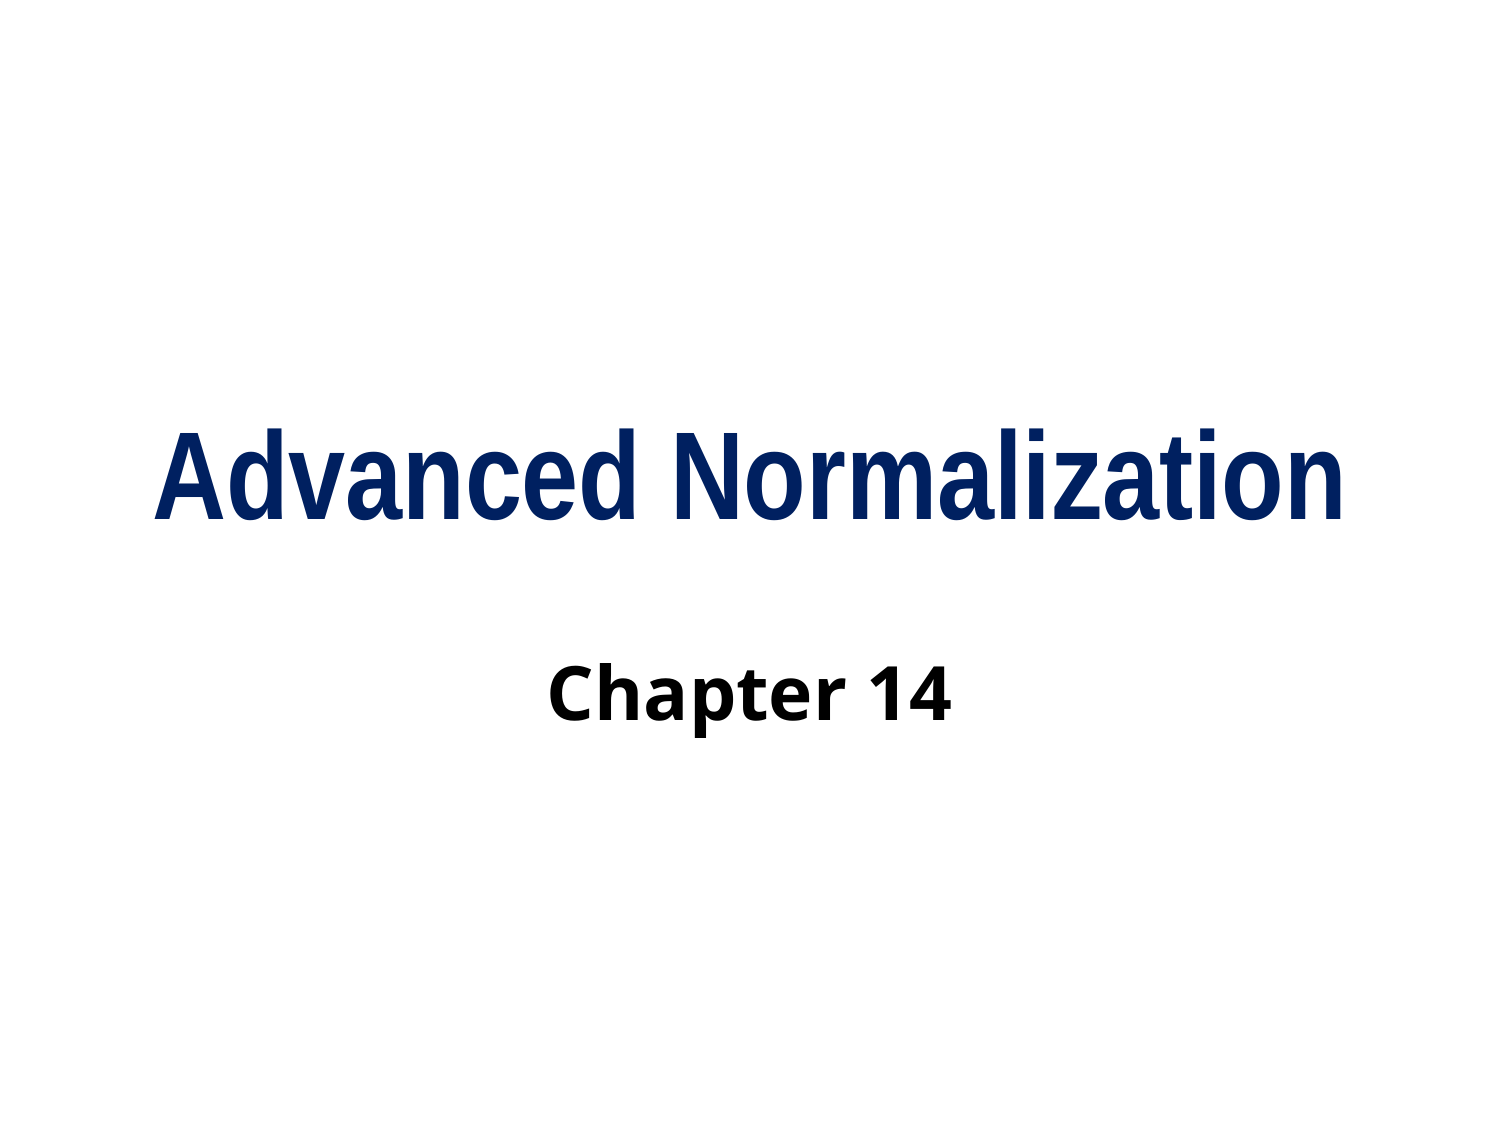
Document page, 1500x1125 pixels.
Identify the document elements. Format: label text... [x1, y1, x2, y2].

subtitle Chapter 14 [225, 637, 1275, 925]
title Advanced Normalization [75, 349, 1425, 591]
